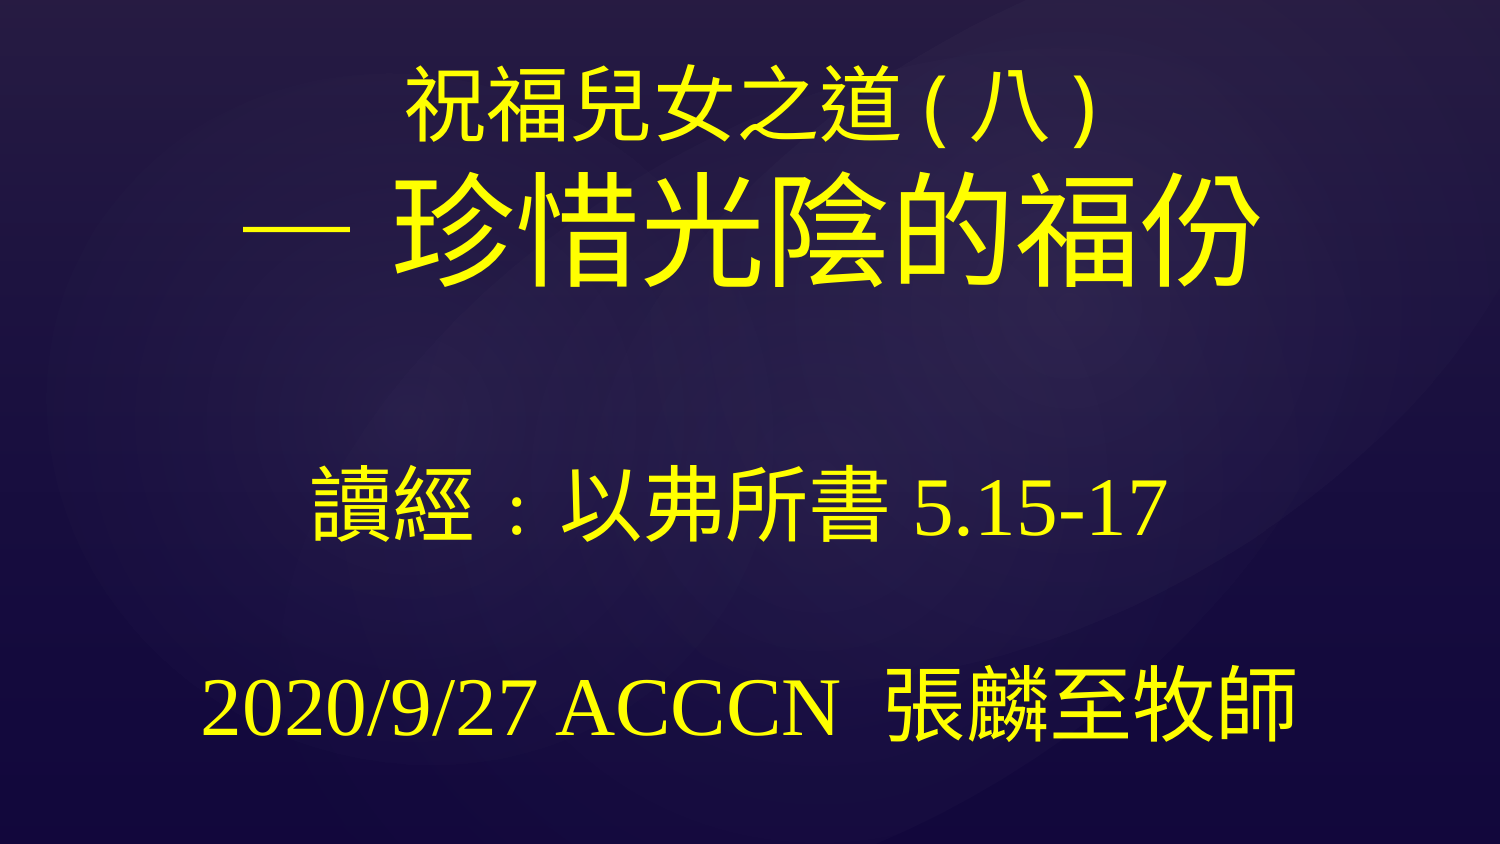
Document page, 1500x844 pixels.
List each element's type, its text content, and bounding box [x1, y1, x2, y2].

text_box 祝福兒女之道(八) —珍惜光陰的福份 讀經﹕以弗所書5.15-17 2020/9/27 ACCCN 張麟至牧師 [0, 0, 1500, 760]
